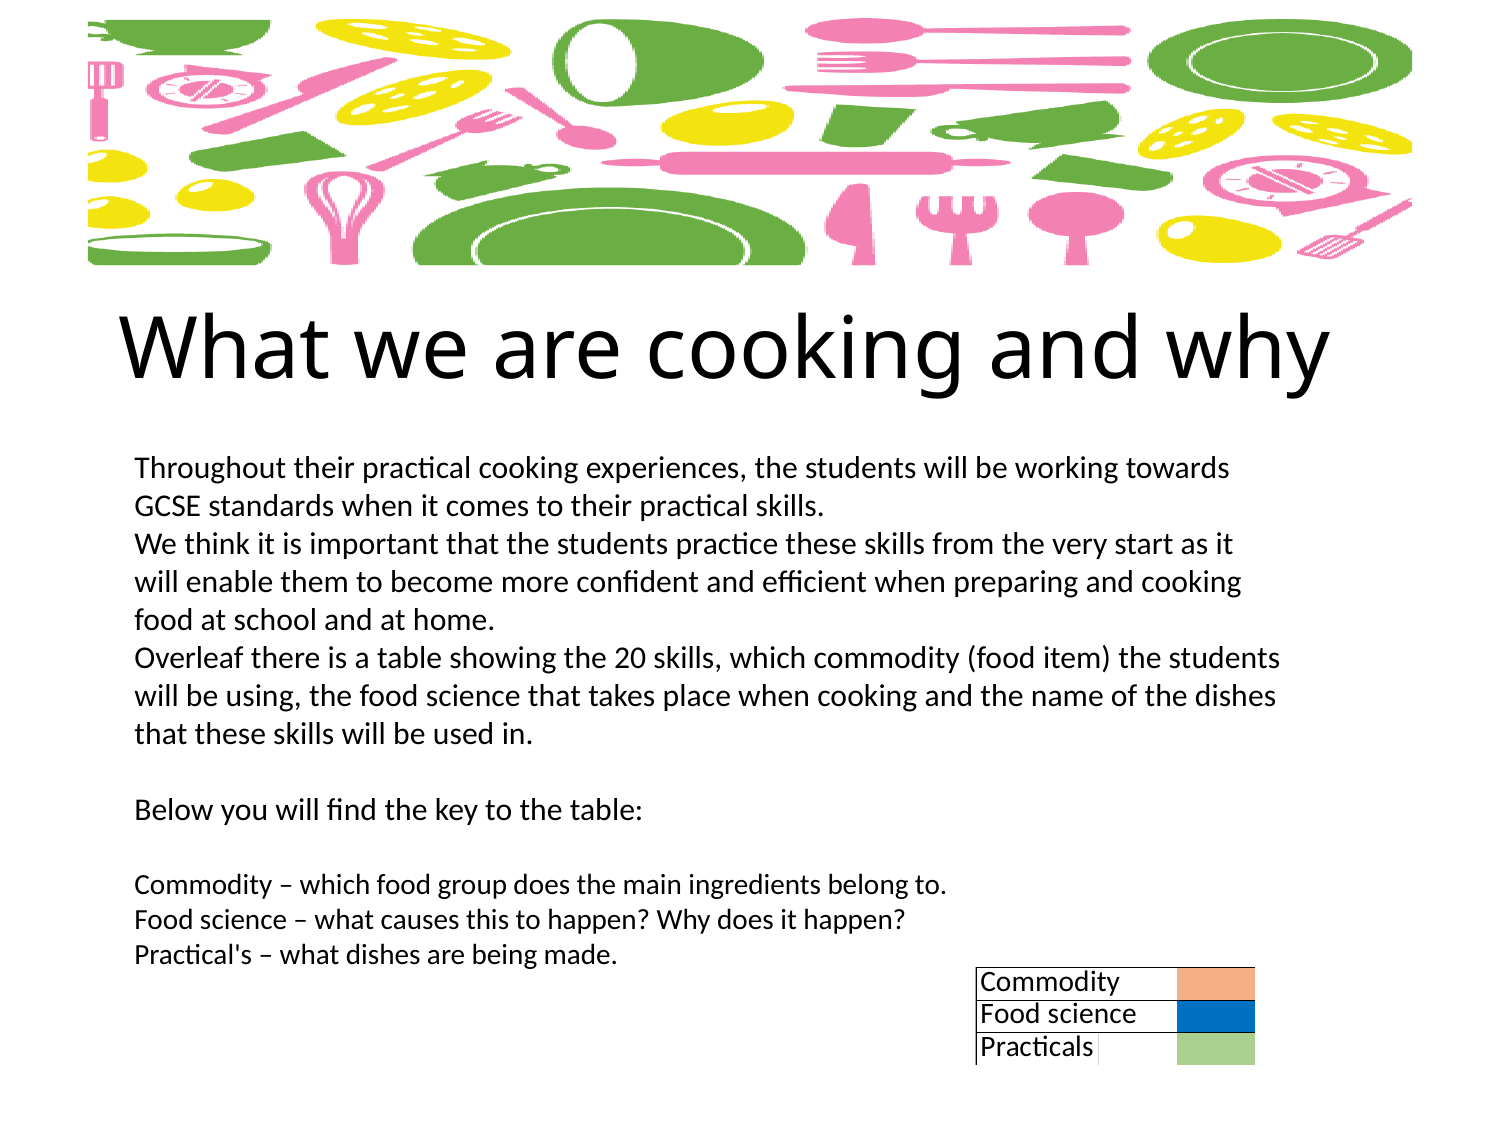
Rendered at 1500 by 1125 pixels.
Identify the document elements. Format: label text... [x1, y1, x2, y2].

text_box Throughout their practical cooking experiences, the students will be working towards GCSE standards when it comes to their practical skills. We think it is important that the students practice these skills from the very start as it will enable them to become more confident and efficient when preparing and cooking food at school and at home. Overleaf there is a table showing the 20 skills, which commodity (food item) the students will be using, the food science that takes place when cooking and the name of the dishes that these skills will be used in. Below you will find the key to the table: Commodity – which food group does the main ingredients belong to. Food science – what causes this to happen? Why does it happen? Practical's – what dishes are being made. [119, 439, 1302, 1092]
title What we are cooking and why [103, 285, 1376, 408]
picture [975, 967, 1257, 1066]
picture [87, 17, 1413, 266]
